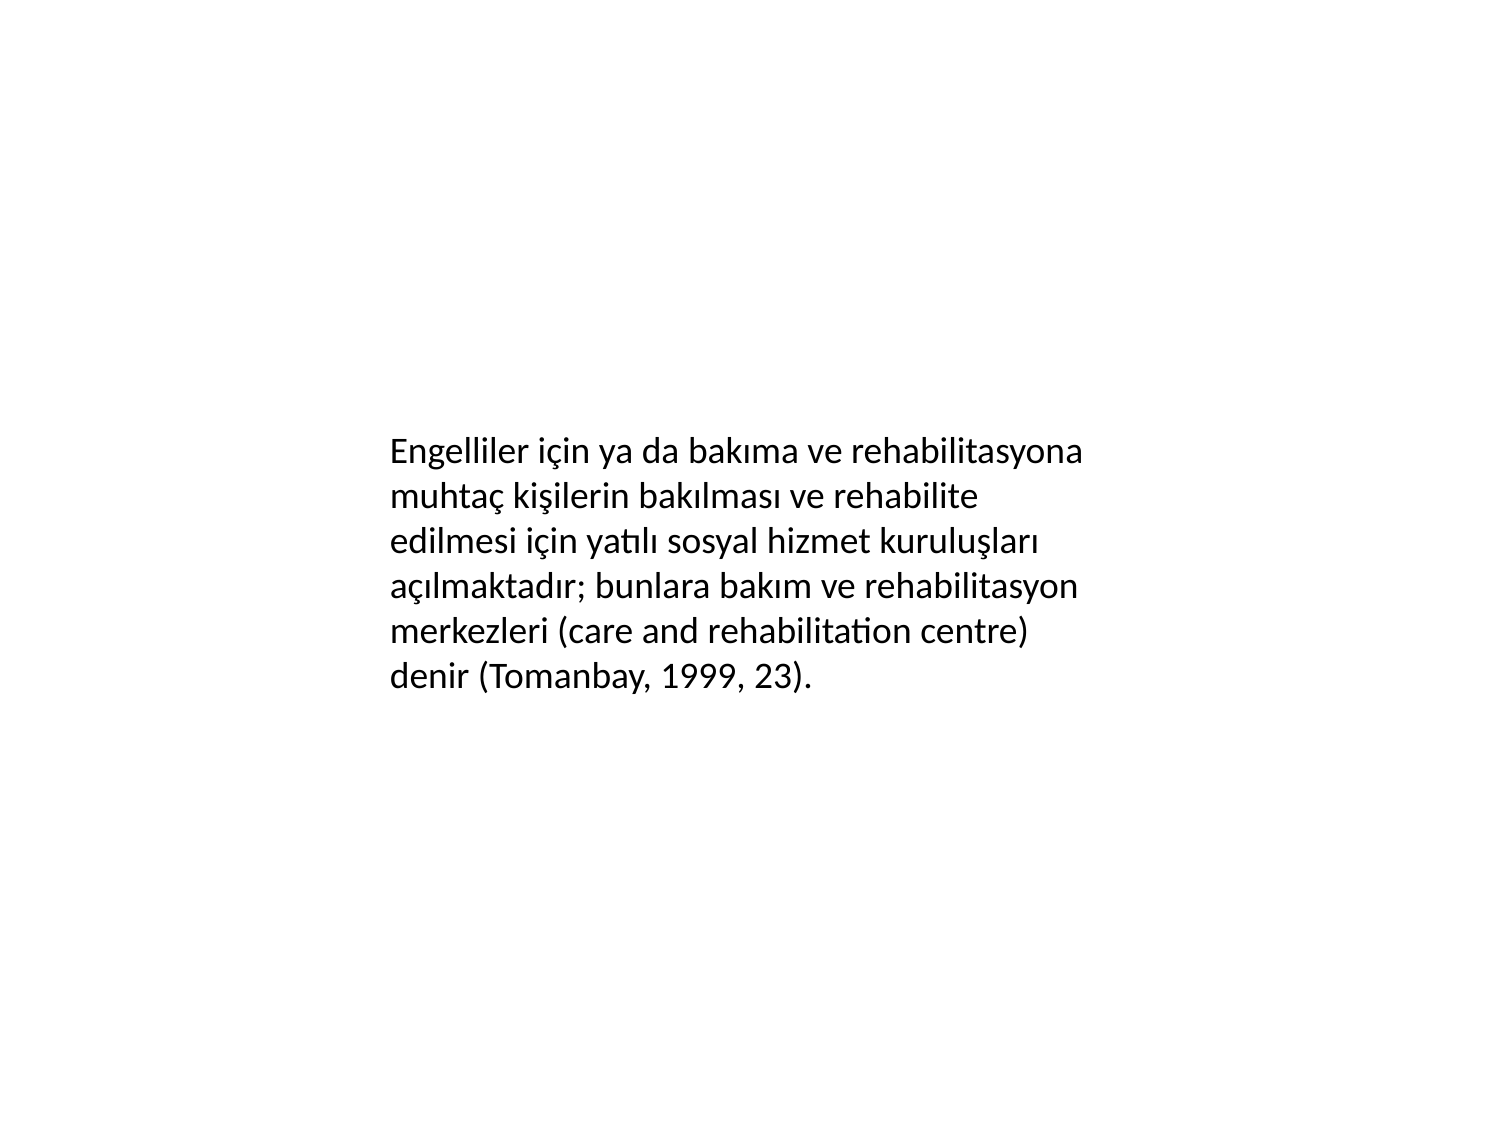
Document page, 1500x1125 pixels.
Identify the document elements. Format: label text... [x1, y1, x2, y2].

text_box Engelliler için ya da bakıma ve rehabilitasyona muhtaç kişilerin bakılması ve rehabilite edilmesi için yatılı sosyal hizmet kuruluşları açılmaktadır; bunlara bakım ve rehabilitasyon merkezleri (care and rehabilitation centre) denir (Tomanbay, 1999, 23). [374, 418, 1125, 704]
